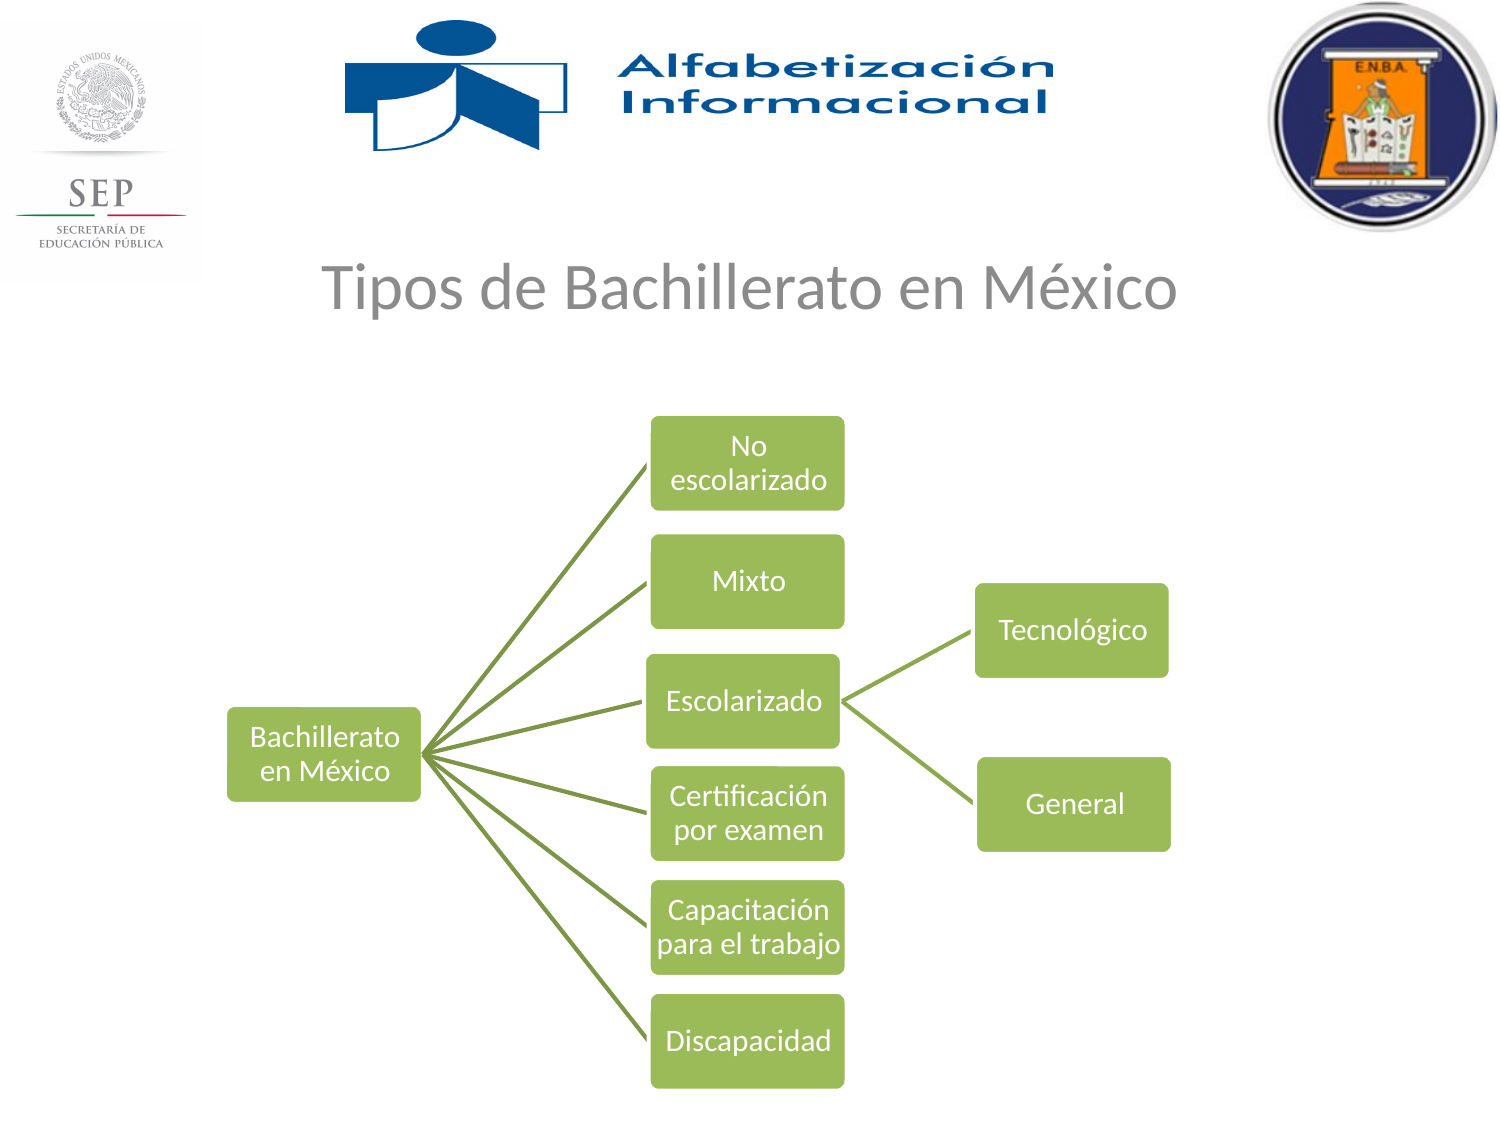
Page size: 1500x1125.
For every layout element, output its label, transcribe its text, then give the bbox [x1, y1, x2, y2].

picture [1264, 0, 1500, 236]
picture [344, 20, 1053, 151]
subtitle Tipos de Bachillerato en México [225, 235, 1275, 343]
picture [0, 20, 202, 284]
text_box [154, 365, 1341, 1092]
